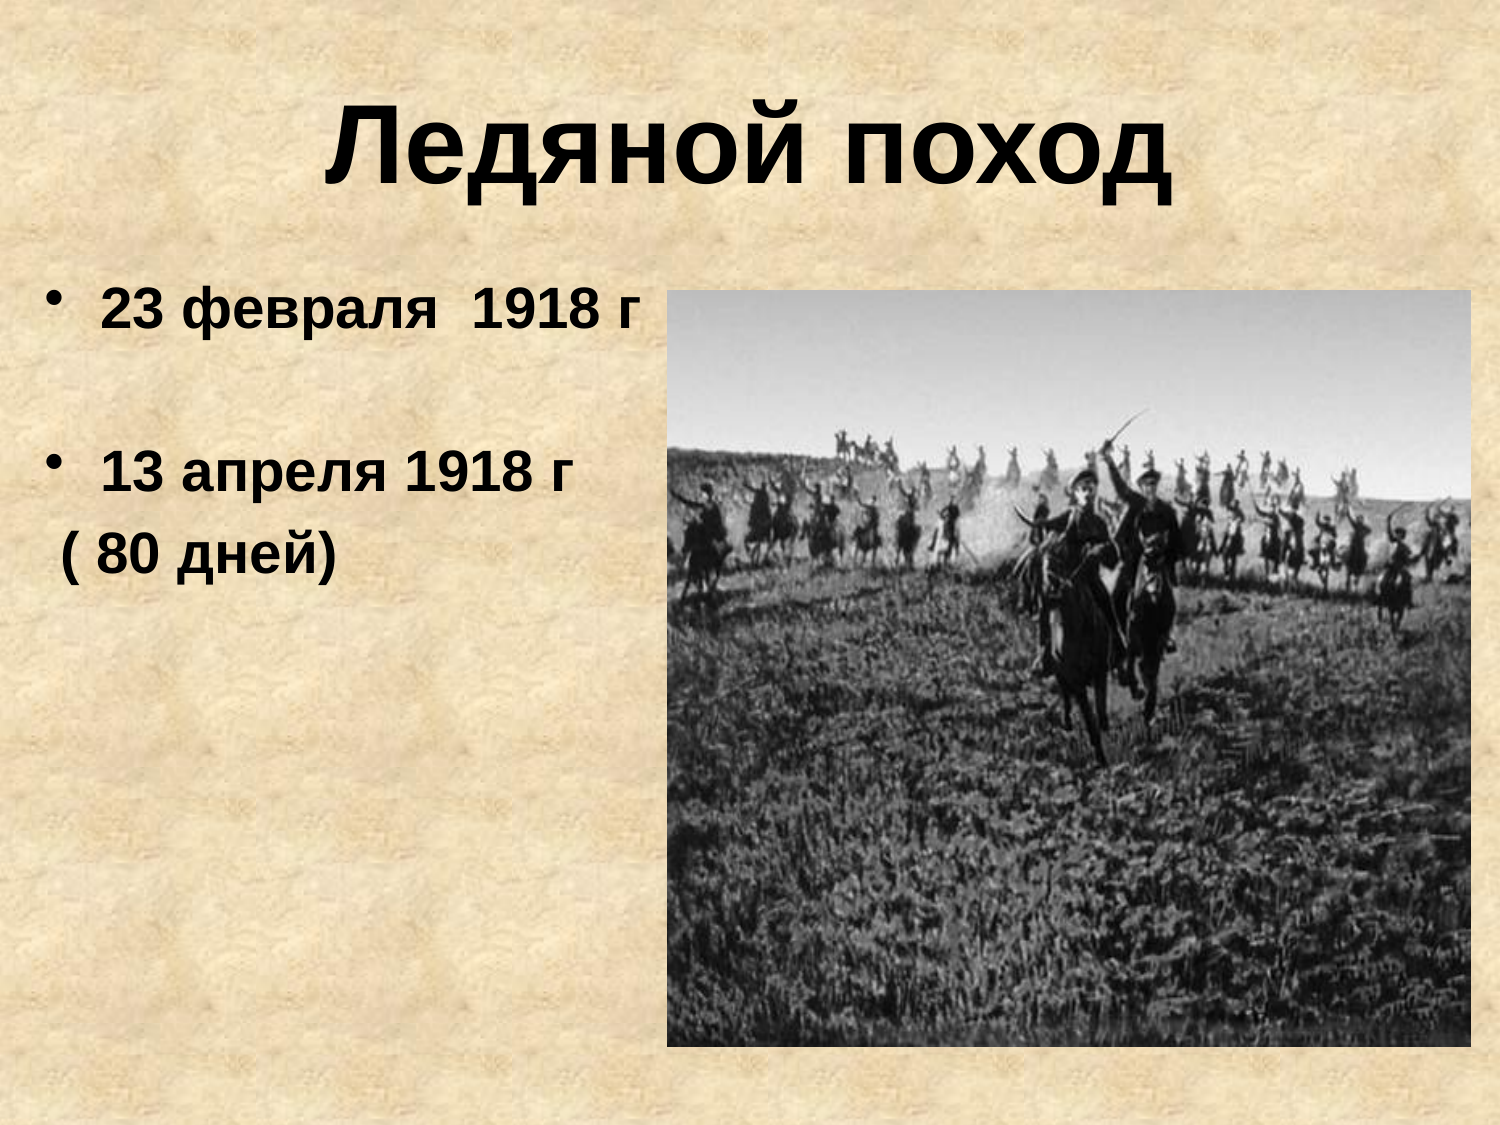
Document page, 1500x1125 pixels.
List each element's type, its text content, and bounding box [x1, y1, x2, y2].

list 23 февраля 1918 г 13 апреля 1918 г ( 80 дней) [29, 262, 822, 1006]
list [666, 290, 1471, 1048]
title Ледяной поход [74, 44, 1426, 233]
picture [0, 0, 1500, 1125]
